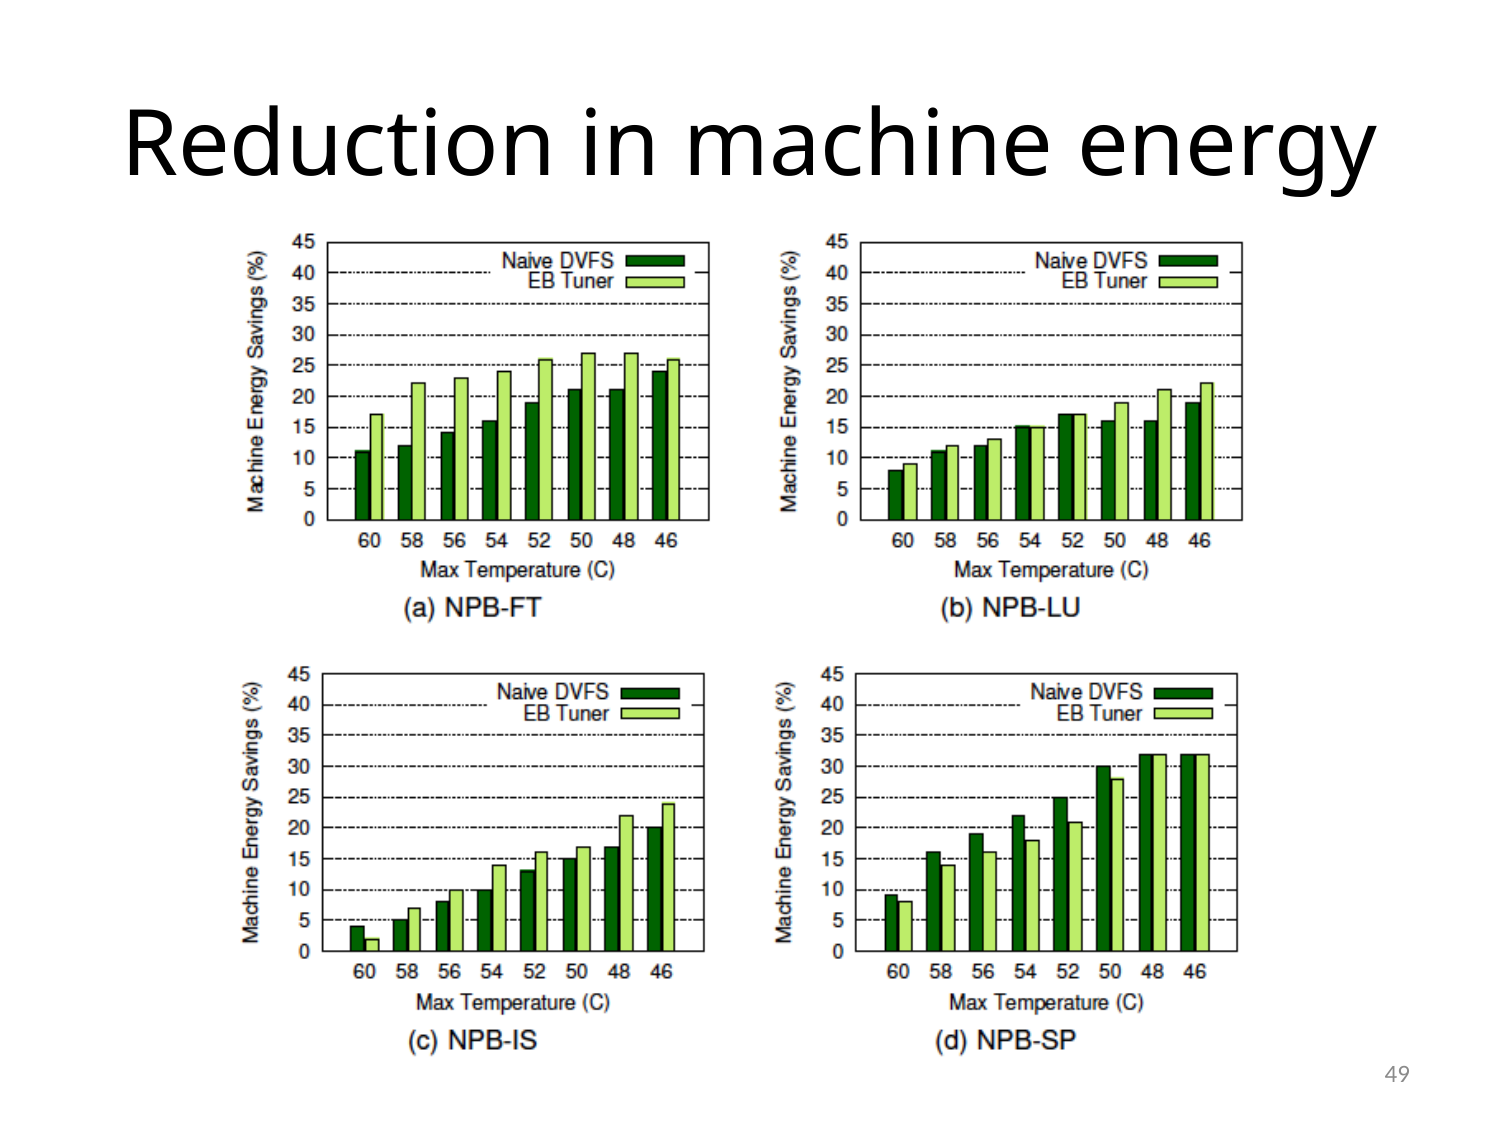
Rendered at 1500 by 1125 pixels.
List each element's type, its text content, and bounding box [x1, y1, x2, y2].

picture [233, 224, 1263, 1063]
title Reduction in machine energy [75, 45, 1425, 233]
slide_number 49 [1074, 1042, 1425, 1103]
